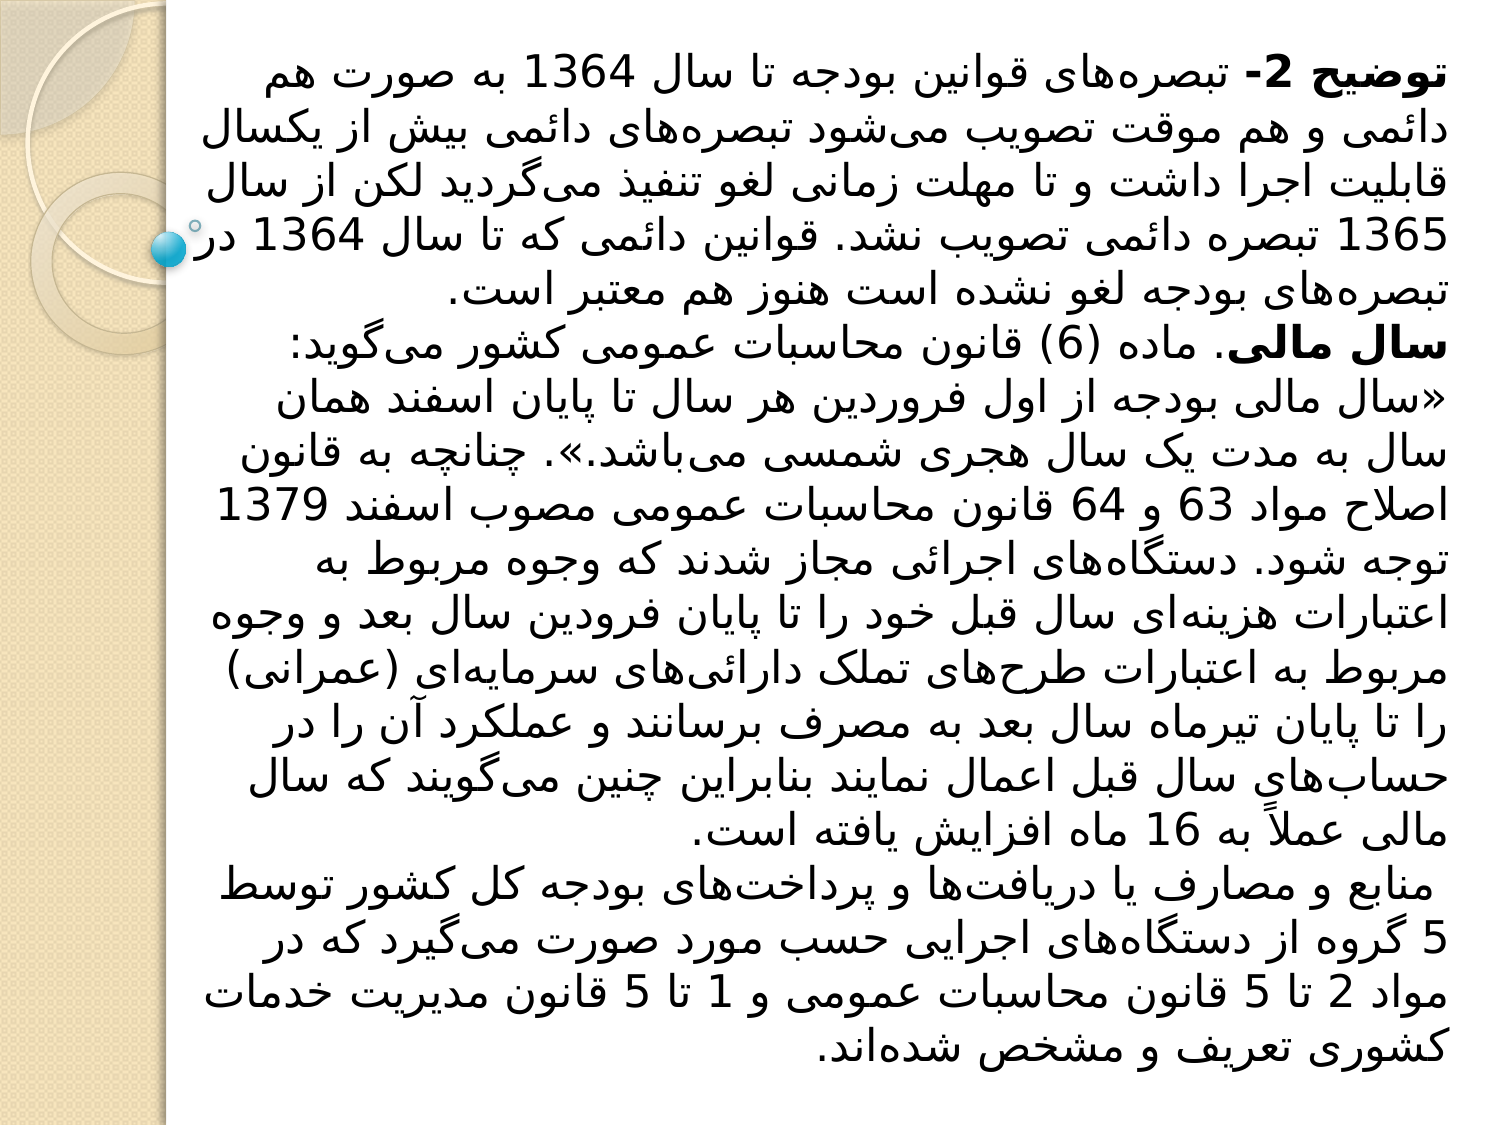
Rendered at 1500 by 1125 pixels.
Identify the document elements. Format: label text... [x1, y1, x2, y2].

title توضیح 2- تبصره‌های قوانین بودجه تا سال 1364 به صورت هم دائمی و هم موقت تصویب می‌شود تبصره‌های دائمی بیش از یکسال قابلیت اجرا داشت و تا مهلت زمانی لغو تنفیذ می‌گردید لکن از سال 1365 تبصره دائمی تصویب نشد. قوانین دائمی که تا سال 1364 در تبصره‌های بودجه لغو نشده است هنوز هم معتبر است. سال مالی. ماده (6) قانون محاسبات عمومی کشور می‌گوید: «سال مالی بودجه از اول فروردین هر سال تا پایان اسفند همان سال به مدت یک سال هجری شمسی می‌باشد.». چنانچه به قانون اصلاح مواد 63 و 64 قانون محاسبات عمومی مصوب اسفند 1379 توجه شود. دستگاه‌های اجرائی مجاز شدند که وجوه مربوط به اعتبارات هزینه‌ای سال قبل خود را تا پایان فرودین سال بعد و وجوه مربوط به اعتبارات طرح‌های تملک دارائی‌های سرمایه‌ای (عمرانی) را تا پایان تیرماه سال بعد به مصرف برسانند و عملکرد آن را در حساب‌های سال قبل اعمال نمایند بنابراین چنین می‌گویند که سال مالی عملاً به 16 ماه افزایش یافته است. منابع و مصارف یا دریافت‌ها و پرداخت‌های بودجه کل کشور توسط 5 گروه از دستگاه‌های اجرایی حسب مورد صورت می‌گیرد که در مواد 2 تا 5 قانون محاسبات عمومی و 1 تا 5 قانون مدیریت خدمات کشوری تعریف و مشخص شده‌اند. [164, 23, 1465, 1079]
